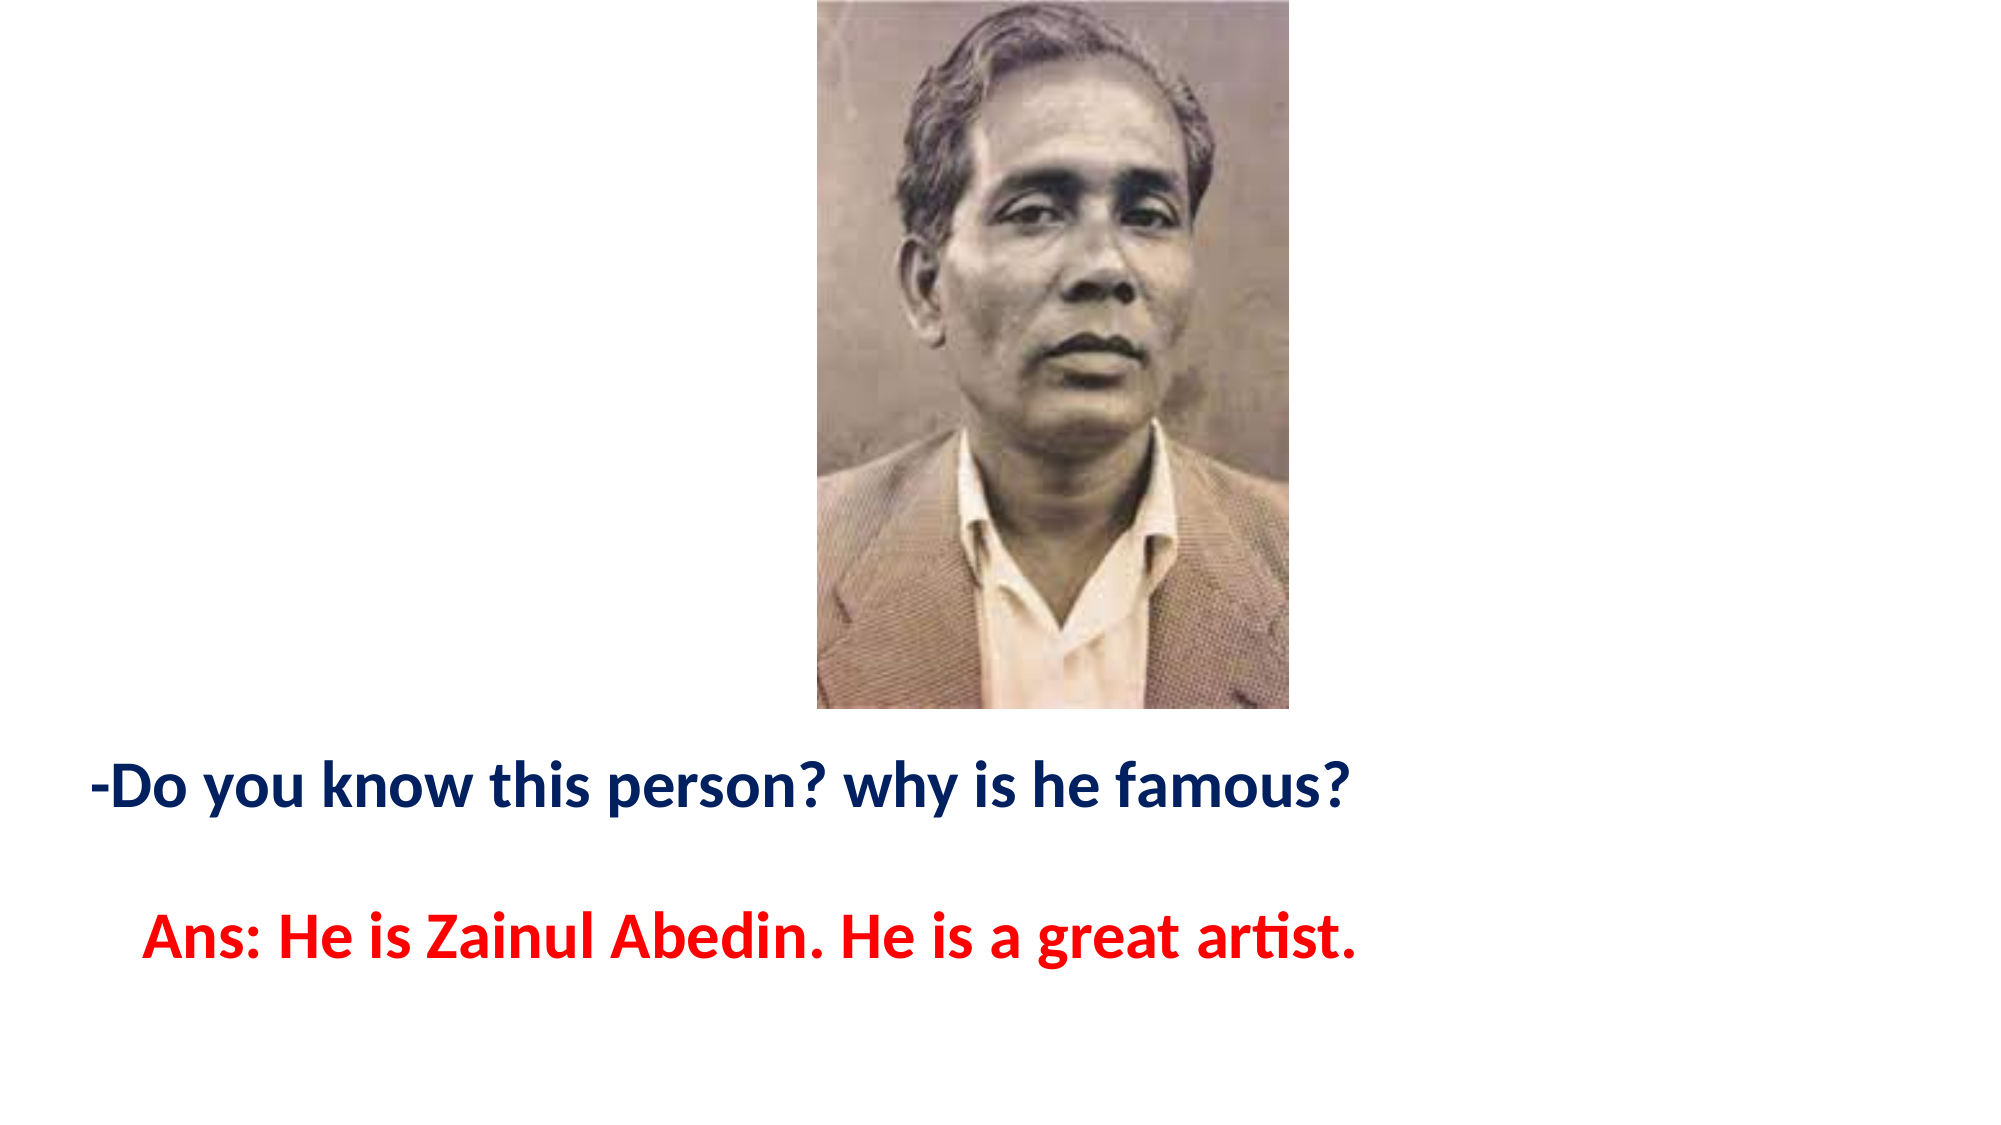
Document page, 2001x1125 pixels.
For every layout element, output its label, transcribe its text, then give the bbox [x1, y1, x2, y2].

text_box -Do you know this person? why is he famous? [75, 732, 1369, 828]
picture [817, 0, 1289, 709]
text_box Ans: He is Zainul Abedin. He is a great artist. [127, 884, 1376, 980]
